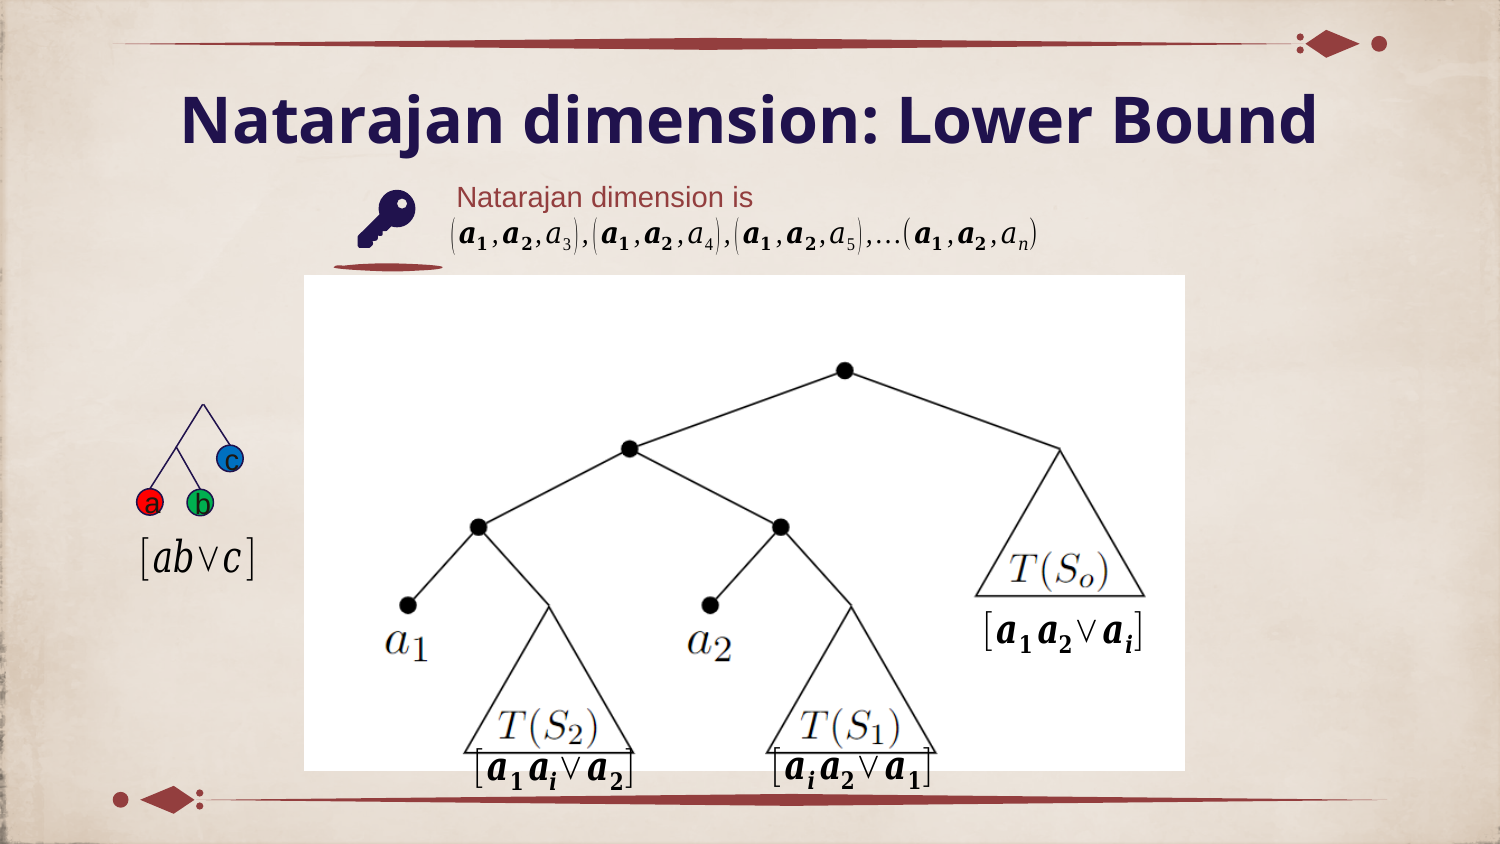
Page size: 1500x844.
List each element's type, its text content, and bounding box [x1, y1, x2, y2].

text_box a [134, 487, 166, 518]
title Natarajan dimension: Lower Bound [58, 72, 1442, 167]
text_box c [214, 444, 246, 474]
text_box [175, 404, 204, 449]
picture [0, 0, 1500, 844]
text_box [357, 189, 416, 248]
text_box [333, 263, 443, 272]
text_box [149, 446, 170, 489]
text_box b [184, 487, 216, 518]
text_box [176, 456, 201, 490]
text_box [206, 404, 231, 446]
